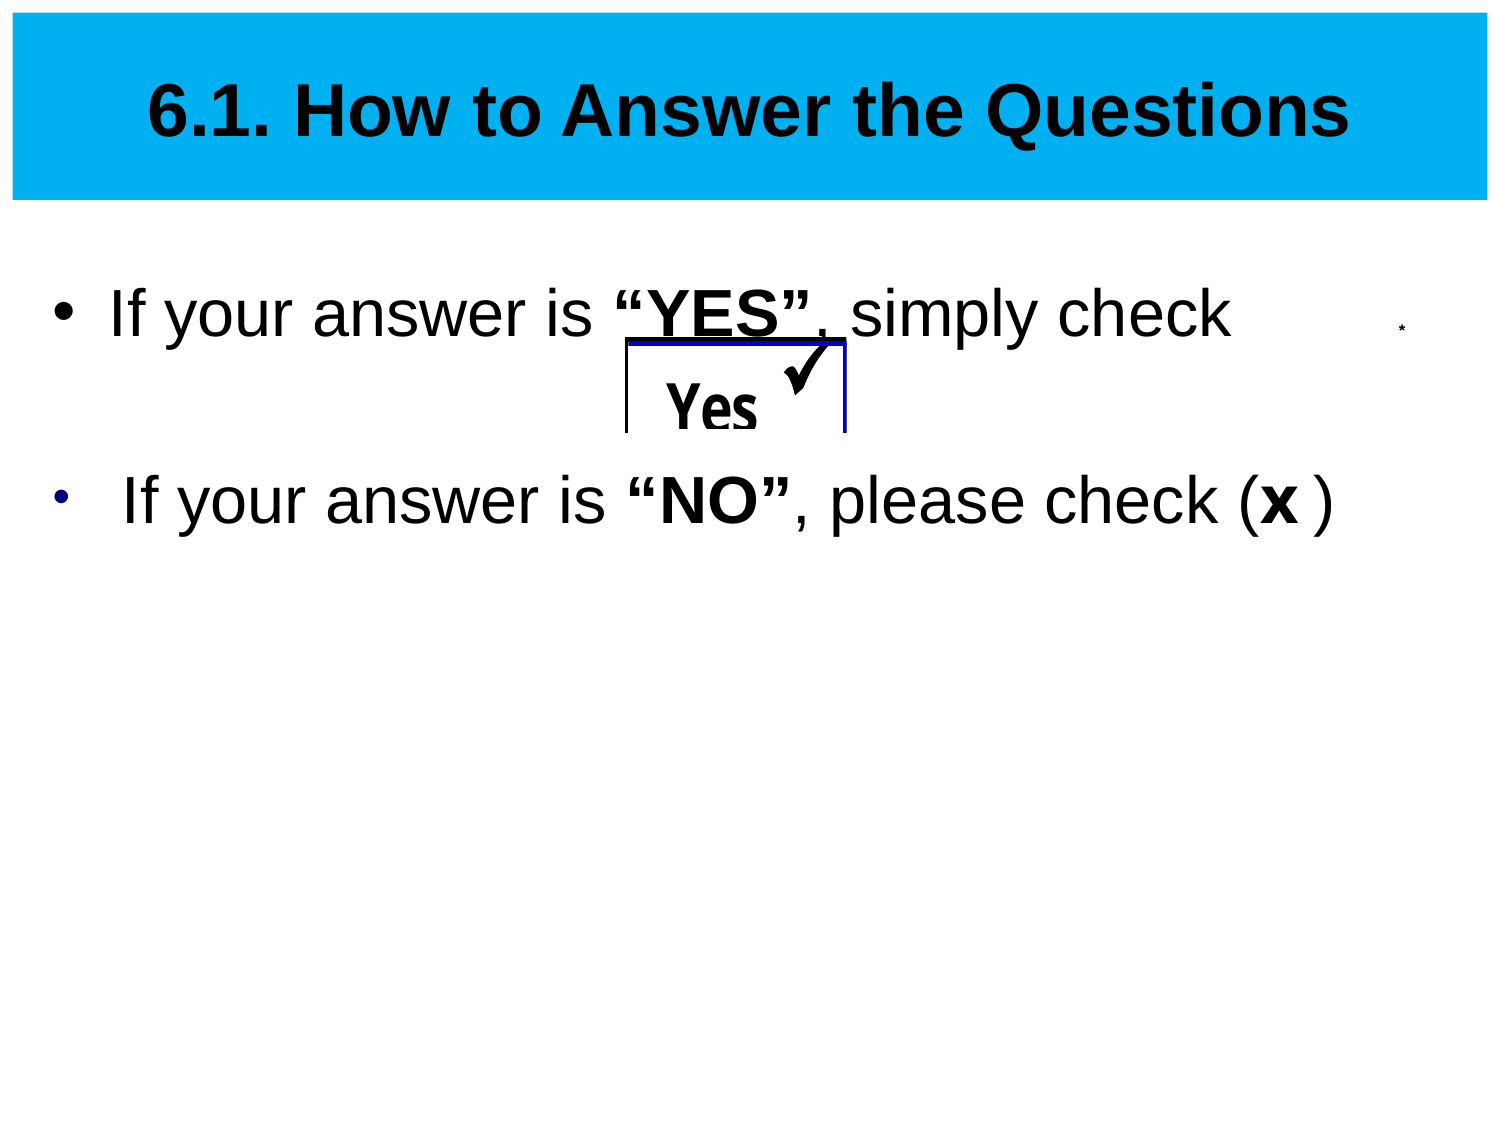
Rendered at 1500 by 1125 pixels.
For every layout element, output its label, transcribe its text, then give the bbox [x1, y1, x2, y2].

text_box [624, 337, 851, 438]
title 6.1. How to Answer the Questions [12, 12, 1488, 200]
list If your answer is “YES”, simply check “Yes*” If your answer is “NO”, please check (x ) [37, 262, 1463, 1005]
